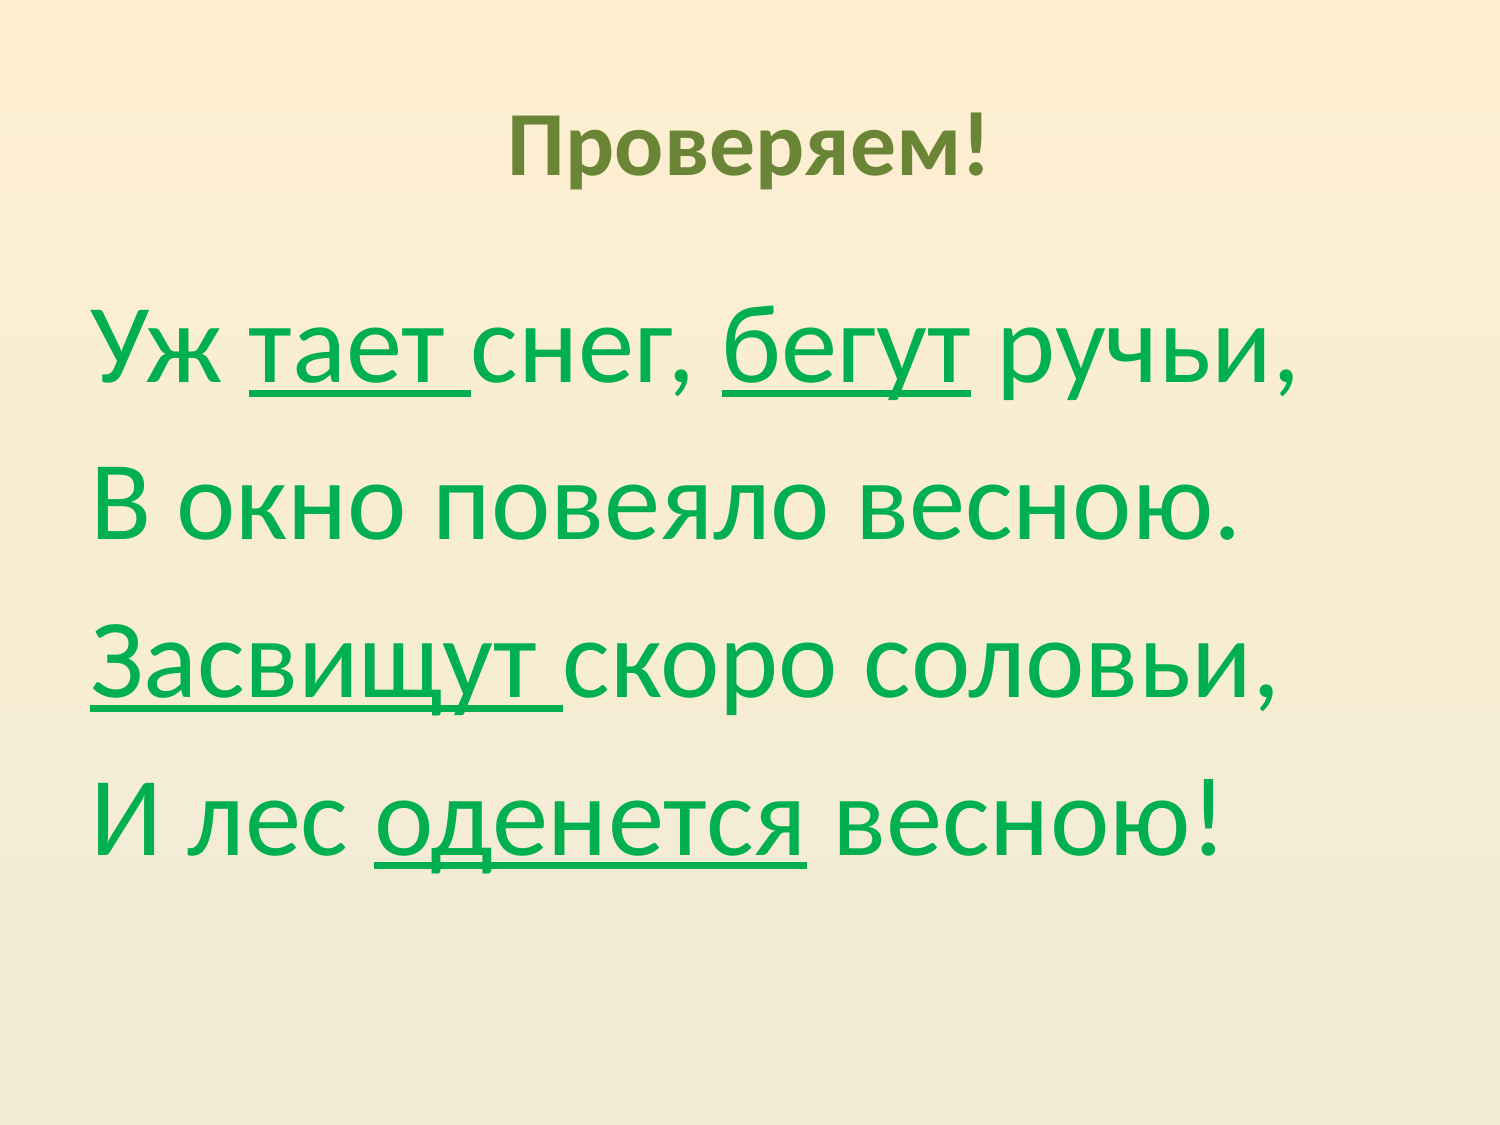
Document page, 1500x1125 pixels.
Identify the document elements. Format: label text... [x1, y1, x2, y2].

text_box Уж тает снег, бегут ручьи, В окно повеяло весною. Засвищут скоро соловьи, И лес оденется весною! [75, 262, 1465, 1005]
text_box Проверяем! [74, 45, 1425, 233]
